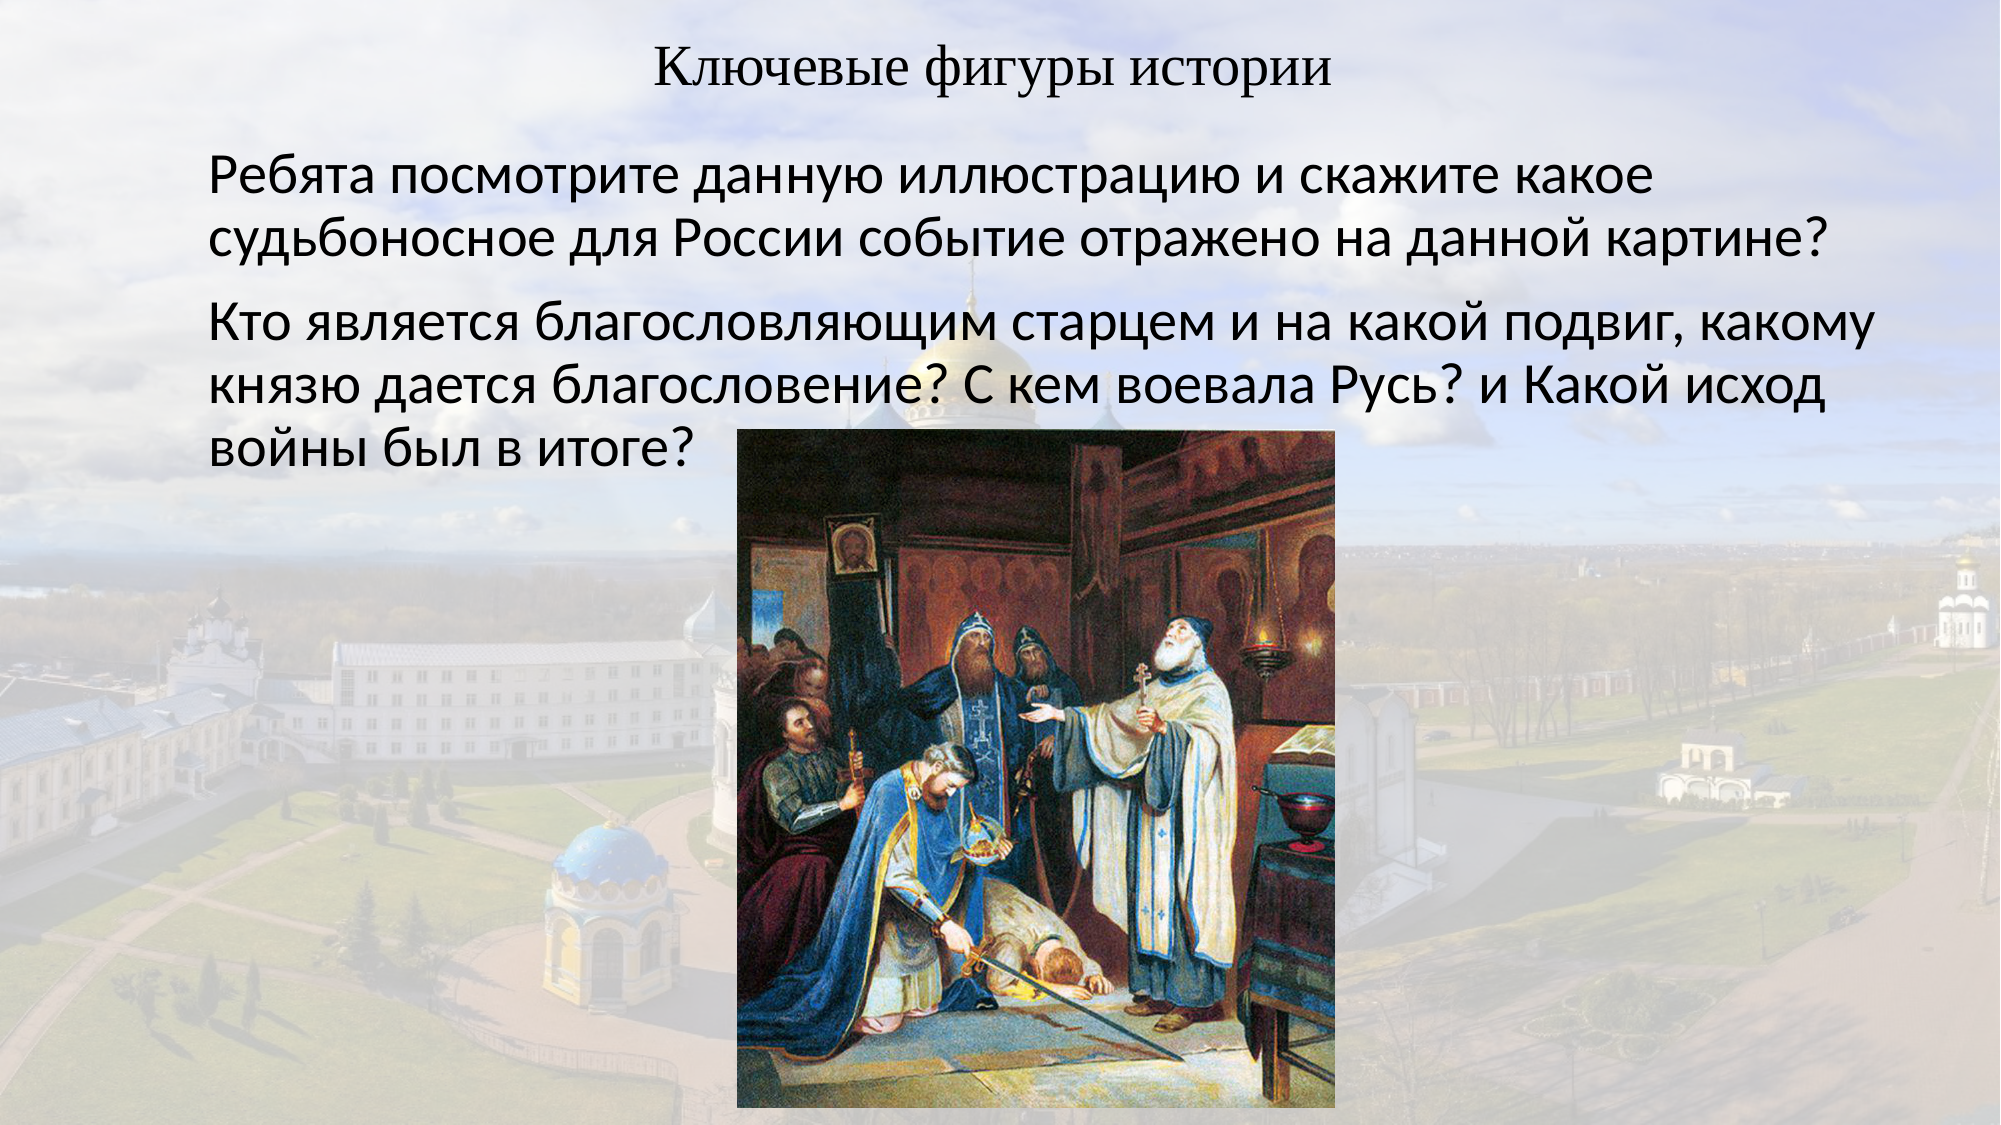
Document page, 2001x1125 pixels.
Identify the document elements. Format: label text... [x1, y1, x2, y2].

list Ребята посмотрите данную иллюстрацию и скажите какое судьбоносное для России событие отражено на данной картине? Кто является благословляющим старцем и на какой подвиг, какому князю дается благословение? С кем воевала Русь? и Какой исход войны был в итоге? [193, 136, 1919, 850]
title Ключевые фигуры истории [138, 0, 1864, 176]
picture [737, 429, 1335, 1109]
